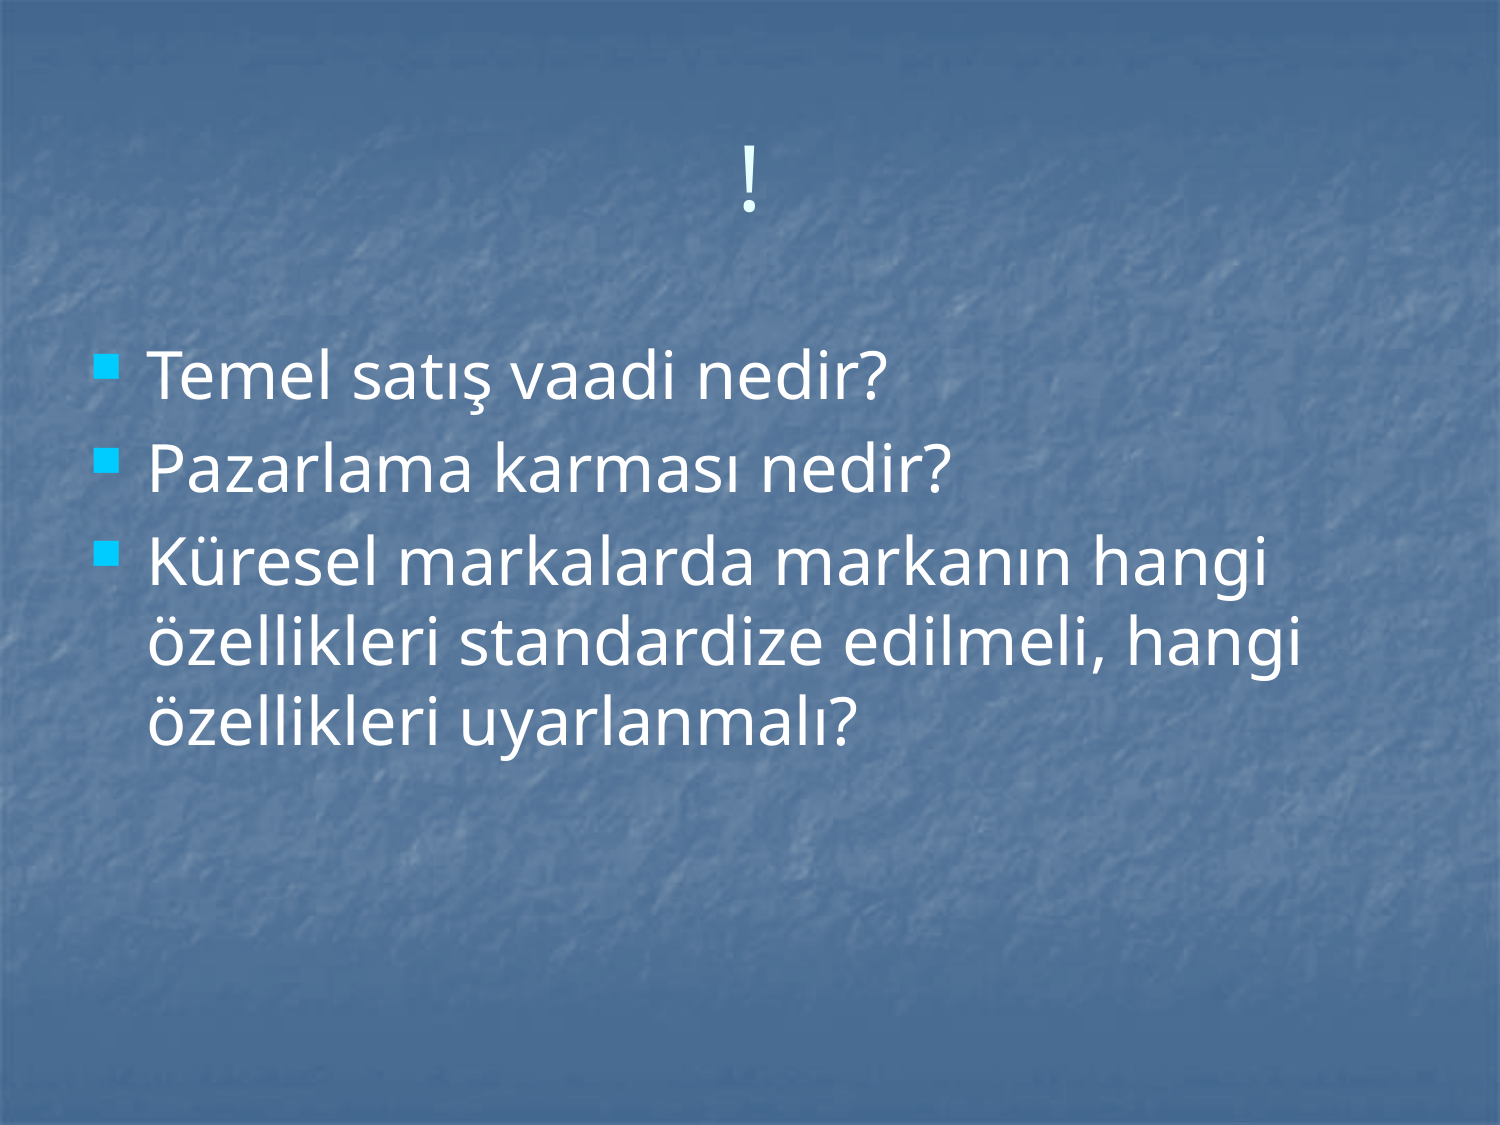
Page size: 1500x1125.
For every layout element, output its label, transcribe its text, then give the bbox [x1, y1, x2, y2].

title ! [74, 62, 1426, 288]
list Temel satış vaadi nedir? Pazarlama karması nedir? Küresel markalarda markanın hangi özellikleri standardize edilmeli, hangi özellikleri uyarlanmalı? [74, 324, 1426, 1001]
